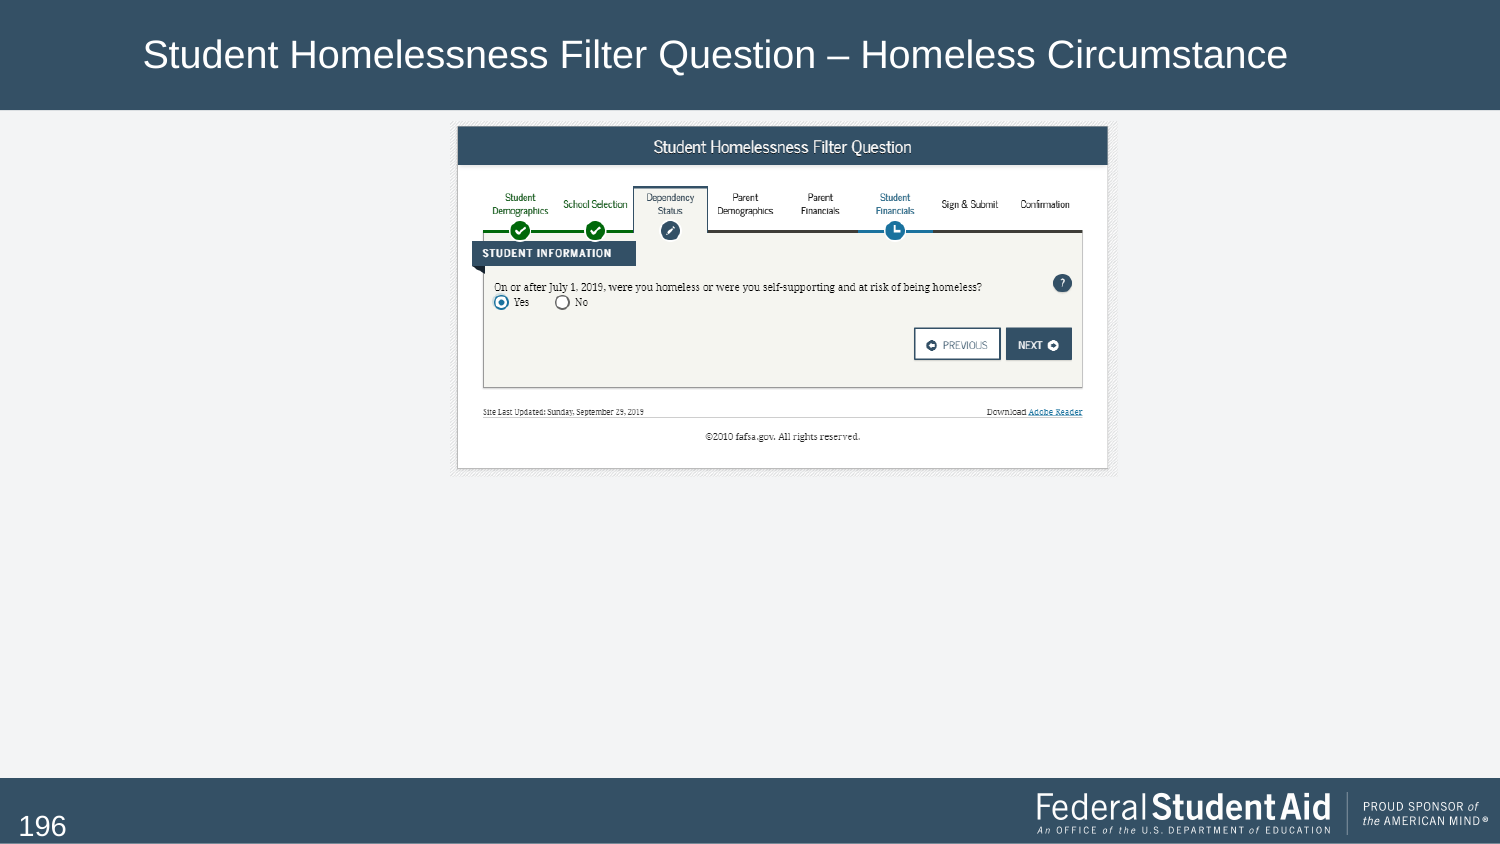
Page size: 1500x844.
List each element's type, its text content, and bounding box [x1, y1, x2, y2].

picture [449, 121, 1118, 477]
title Student Homelessness Filter Question – Homeless Circumstance [24, 23, 1408, 84]
picture [1037, 792, 1488, 835]
